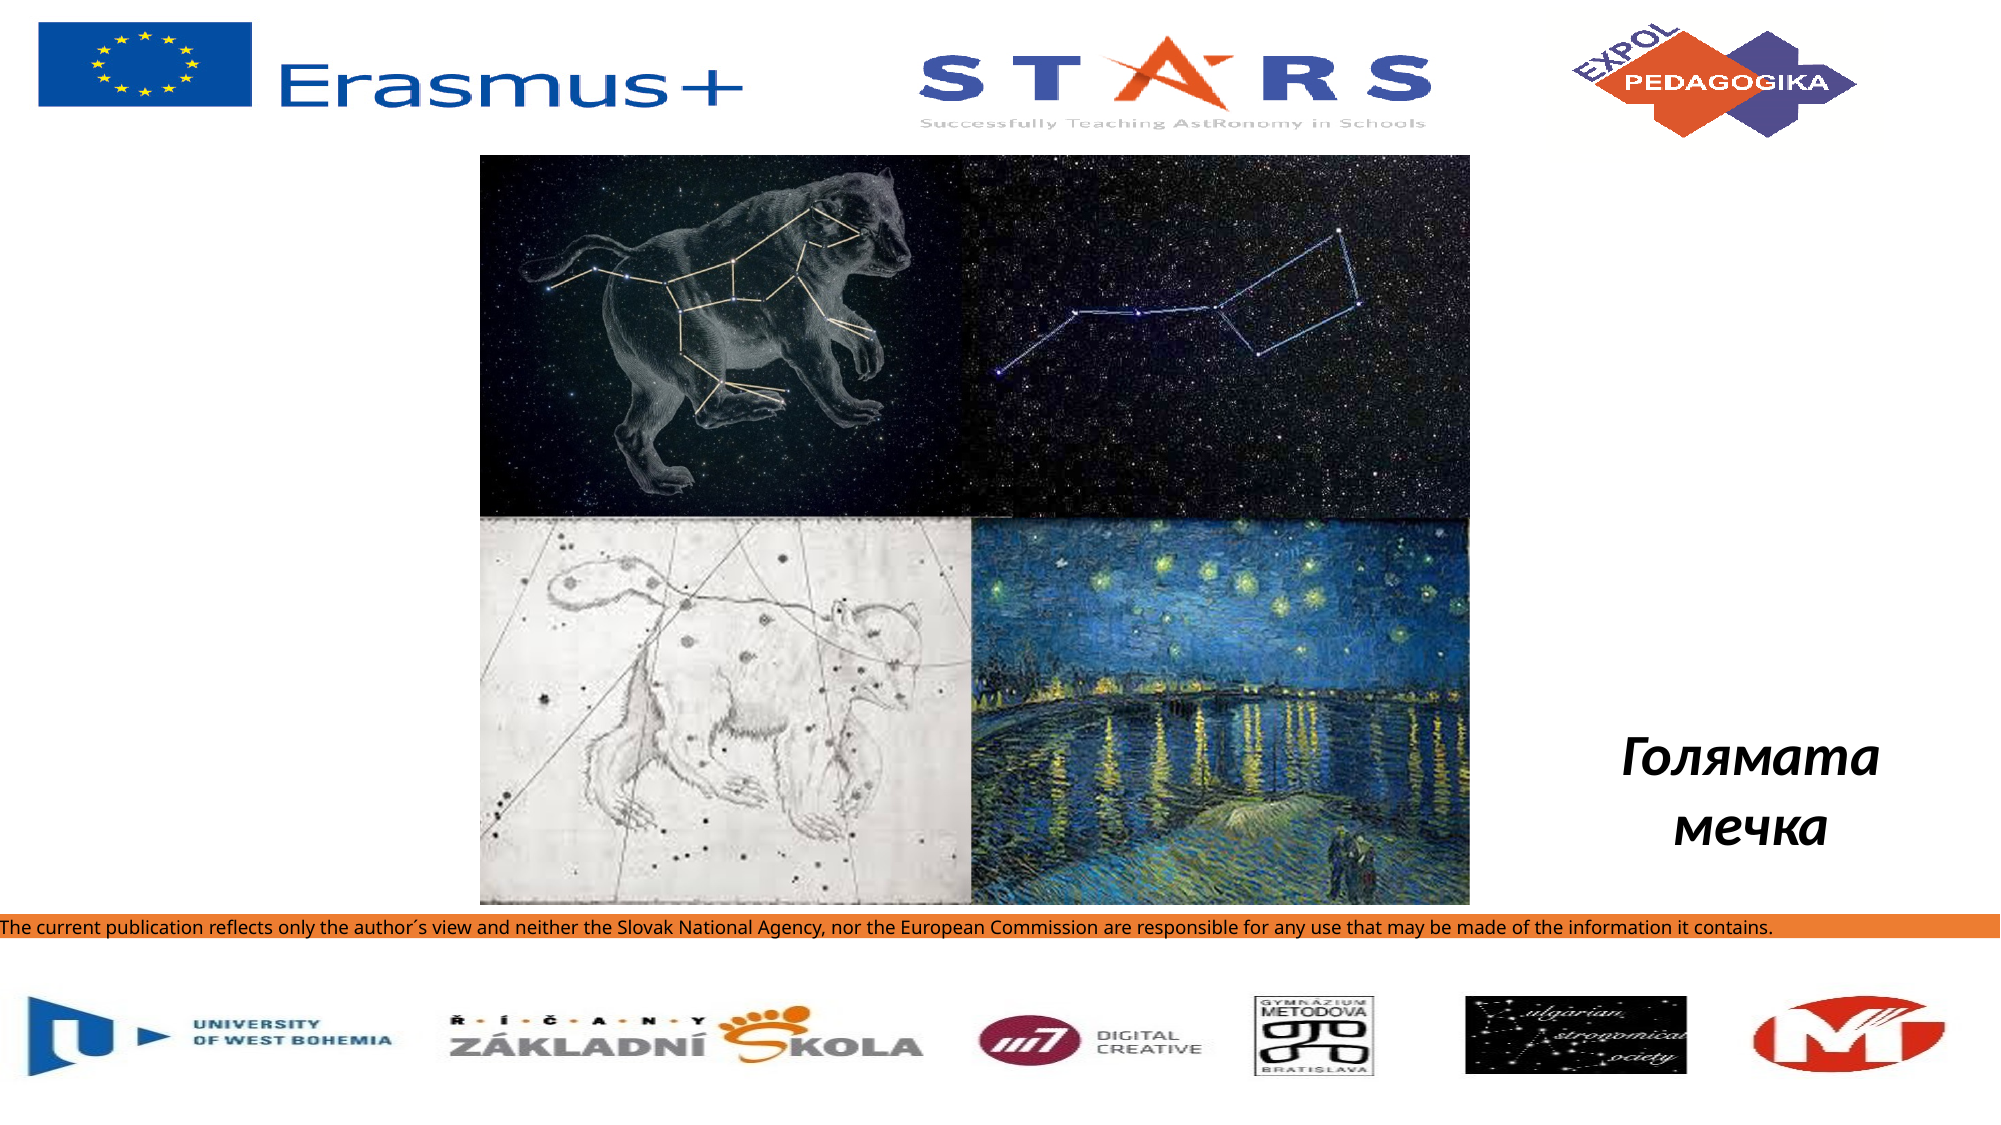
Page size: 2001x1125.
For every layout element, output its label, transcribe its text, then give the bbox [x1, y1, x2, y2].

text_box The current publication reflects only the author´s view and neither the Slovak National Agency, nor the European Commission are responsible for any use that may be made of the information it contains. [0, 914, 2000, 939]
picture [0, 951, 2000, 1125]
picture [0, 0, 2000, 905]
text_box Голямата мечка [1545, 709, 1958, 865]
